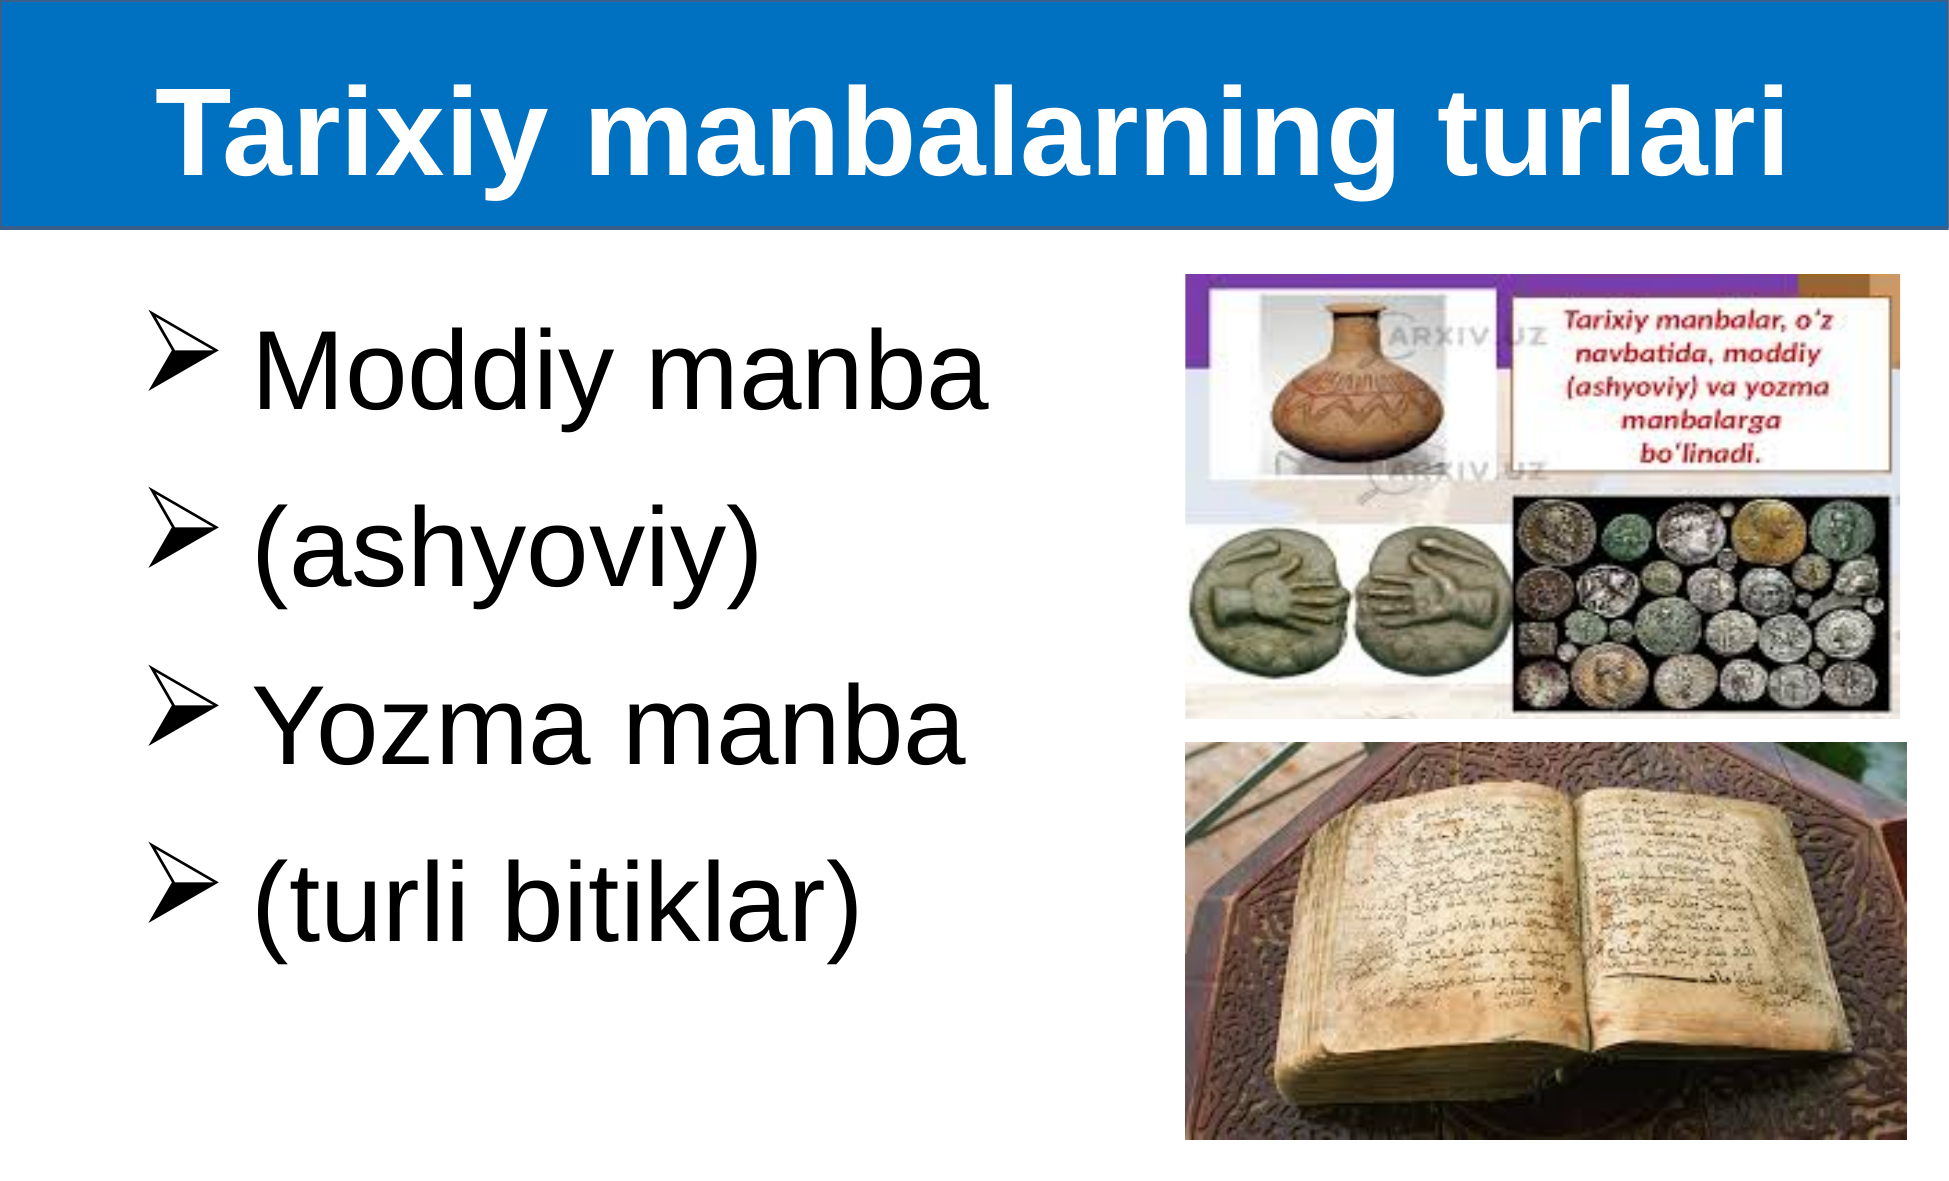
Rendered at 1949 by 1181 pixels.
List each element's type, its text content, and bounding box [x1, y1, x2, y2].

text_box [0, 0, 1949, 230]
picture [1185, 273, 1901, 719]
title Tarixiy manbalarning turlari [101, 50, 1848, 202]
picture [1184, 742, 1907, 1140]
text_box Moddiy manba (ashyoviy) Yozma manba (turli bitiklar) [124, 281, 1848, 972]
